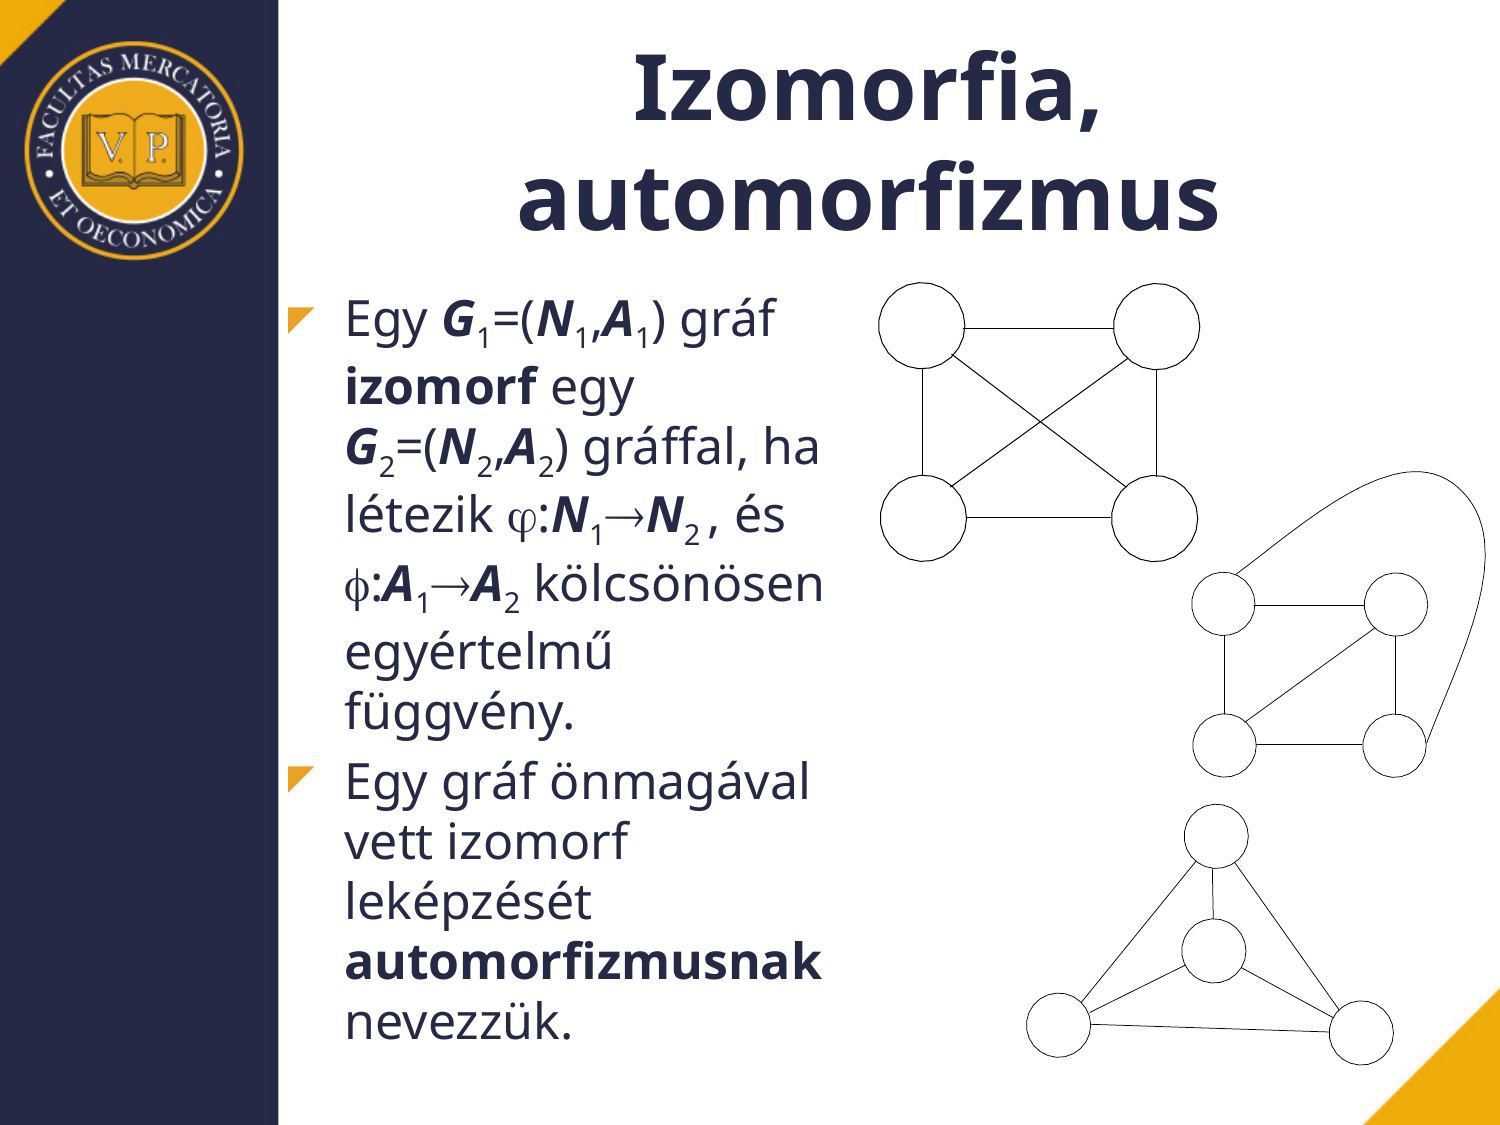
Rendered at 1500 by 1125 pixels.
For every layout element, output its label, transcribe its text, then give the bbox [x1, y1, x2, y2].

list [1182, 462, 1496, 788]
list Egy G1=(N1,A1) gráf izomorf egy G2=(N2,A2) gráffal, ha létezik j:N1N2 , és f:A1A2 kölcsönösen egyértelmű függvény. Egy gráf önmagával vett izomorf leképzését automorfizmusnak nevezzük. [273, 278, 869, 1074]
title Izomorfia, automorfizmus [312, 45, 1425, 233]
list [868, 273, 1211, 572]
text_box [1015, 796, 1406, 1074]
picture [0, 0, 1500, 1125]
